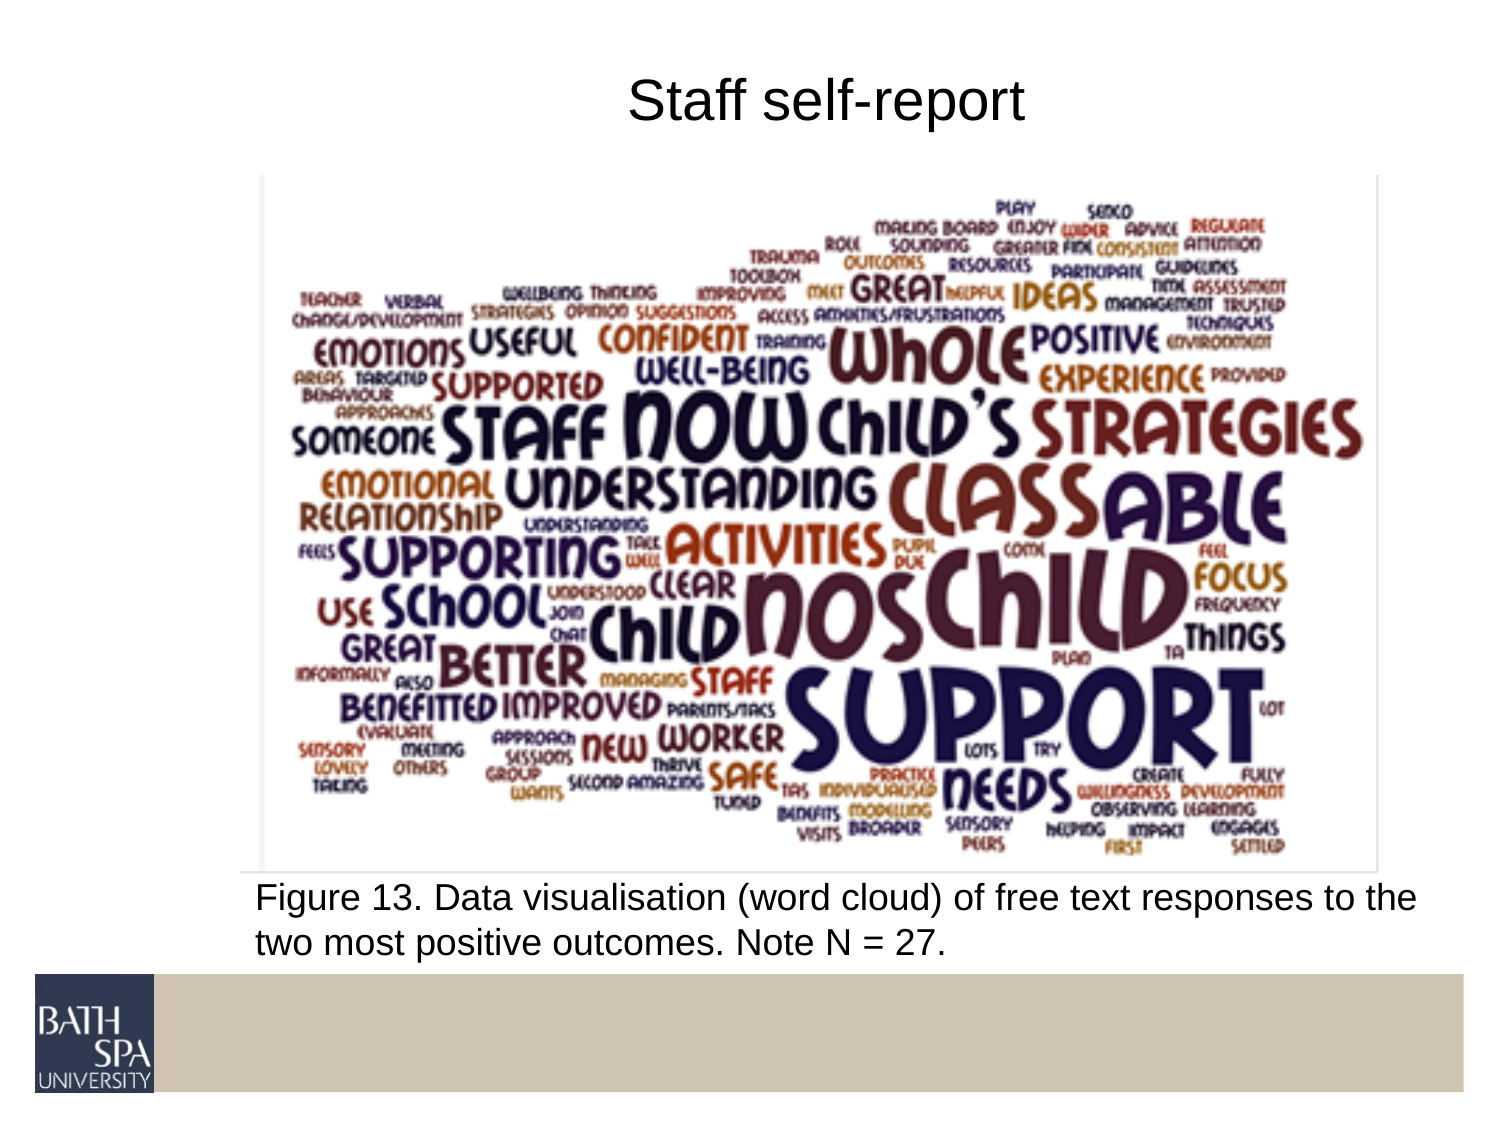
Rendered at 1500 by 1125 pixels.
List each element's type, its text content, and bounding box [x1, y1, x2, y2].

text_box Figure 13. Data visualisation (word cloud) of free text responses to the two most positive outcomes. Note N = 27. [240, 865, 1438, 971]
picture [240, 175, 1382, 877]
picture [35, 974, 154, 1093]
list [70, 21, 1432, 1027]
text_box Staff self-report [240, 54, 1414, 140]
